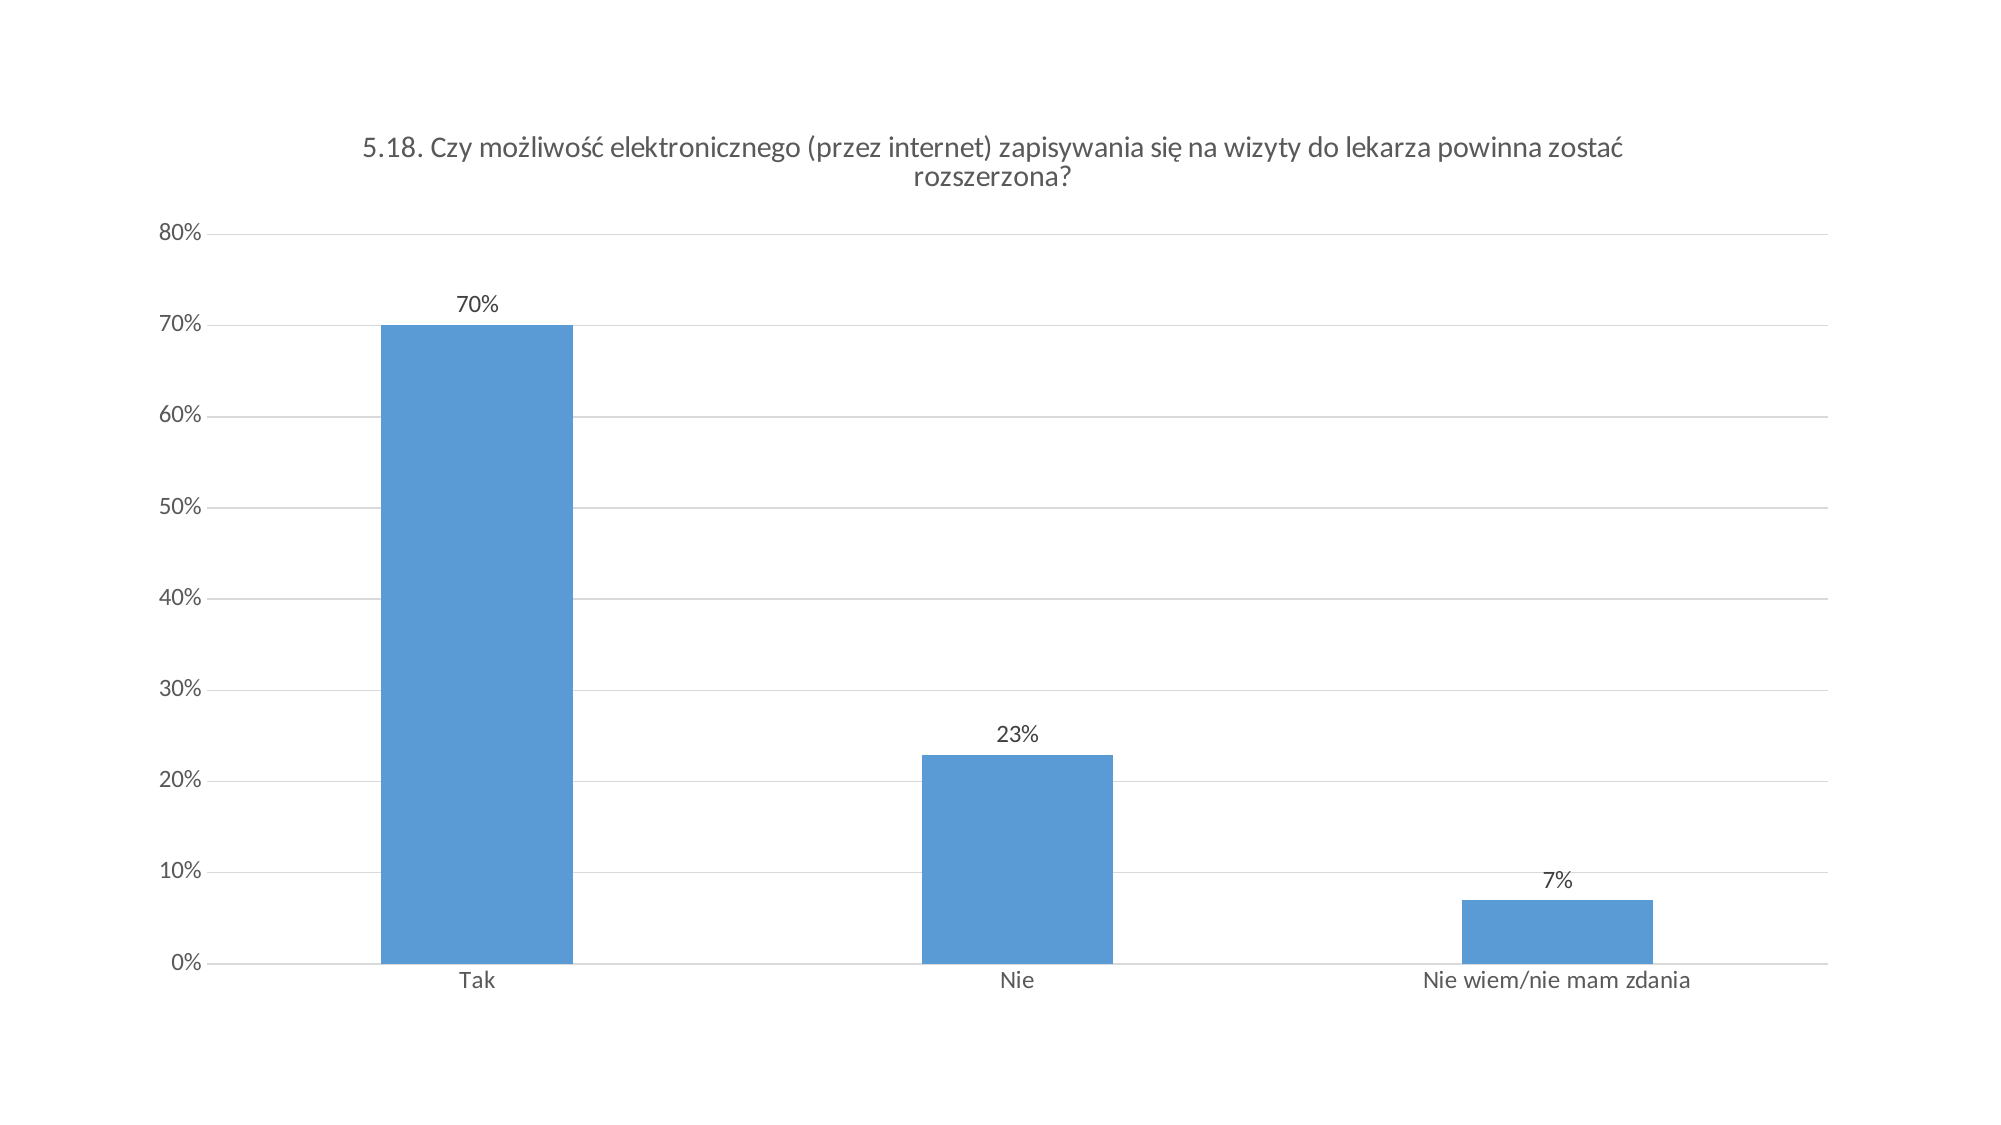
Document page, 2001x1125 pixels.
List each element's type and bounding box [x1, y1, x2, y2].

chart [124, 99, 1863, 1014]
